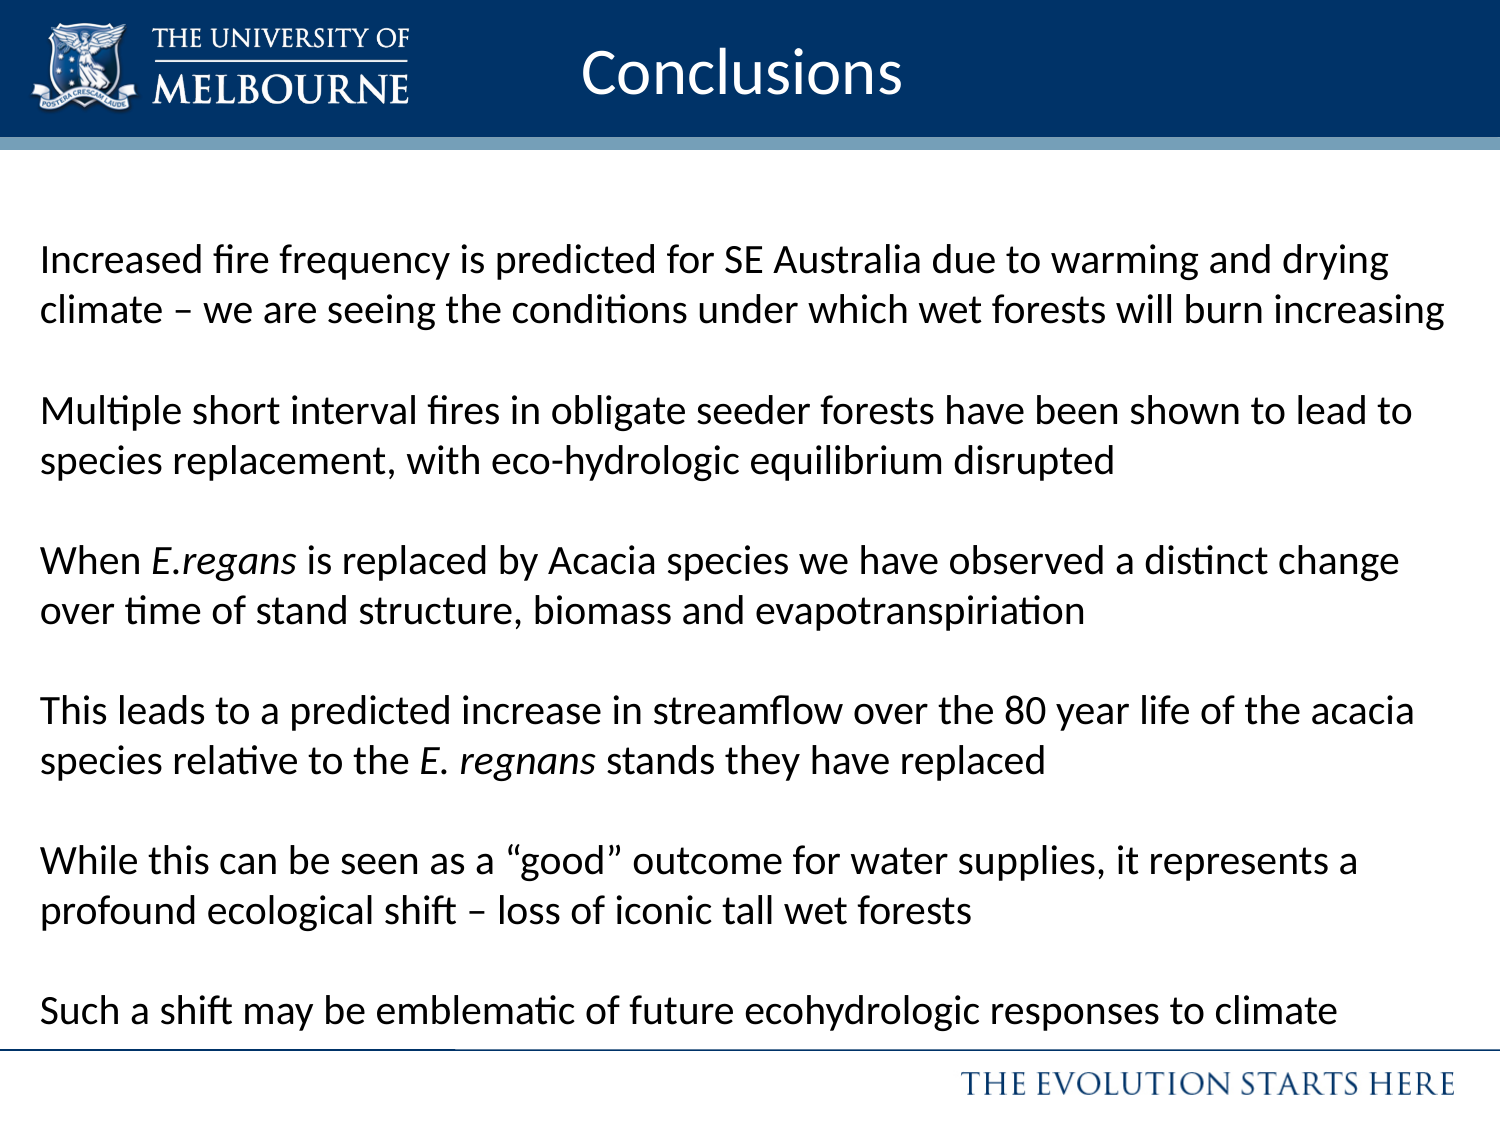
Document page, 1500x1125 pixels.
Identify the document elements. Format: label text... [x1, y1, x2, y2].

title Conclusions [566, 11, 999, 125]
text_box Increased fire frequency is predicted for SE Australia due to warming and drying climate – we are seeing the conditions under which wet forests will burn increasing Multiple short interval fires in obligate seeder forests have been shown to lead to species replacement, with eco-hydrologic equilibrium disrupted When E.regans is replaced by Acacia species we have observed a distinct change over time of stand structure, biomass and evapotranspiriation This leads to a predicted increase in streamflow over the 80 year life of the acacia species relative to the E. regnans stands they have replaced While this can be seen as a “good” outcome for water supplies, it represents a profound ecological shift – loss of iconic tall wet forests Such a shift may be emblematic of future ecohydrologic responses to climate [24, 224, 1475, 1040]
picture [24, 17, 413, 119]
picture [953, 1062, 1463, 1105]
